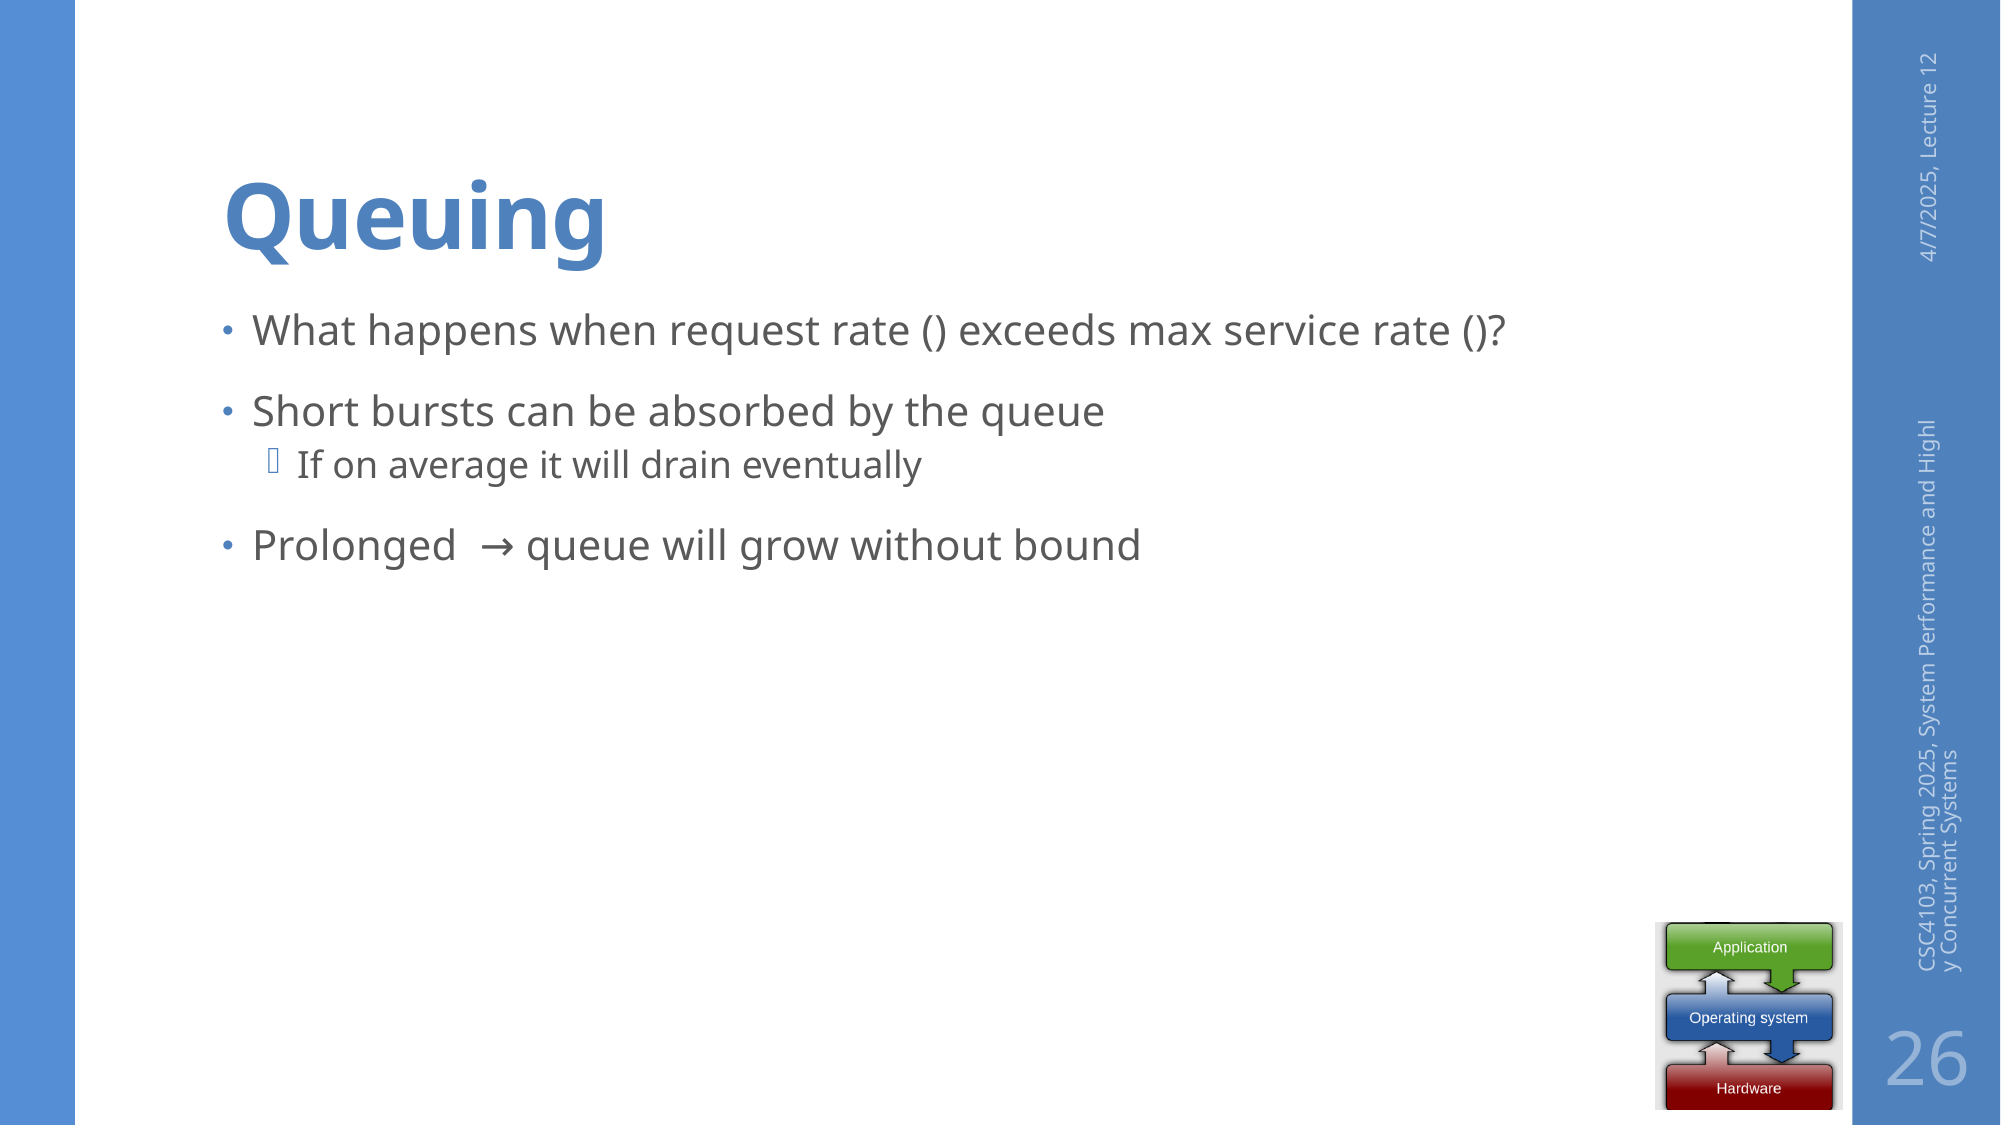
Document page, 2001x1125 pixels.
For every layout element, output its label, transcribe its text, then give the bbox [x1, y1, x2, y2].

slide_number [1897, 37, 1958, 351]
title Queuing [206, 48, 1797, 278]
picture [1655, 922, 1843, 1110]
footer CSC4103, Spring 2025, System Performance and Highly Concurrent Systems [1897, 400, 1958, 988]
slide_number 26 [1852, 1012, 2000, 1110]
